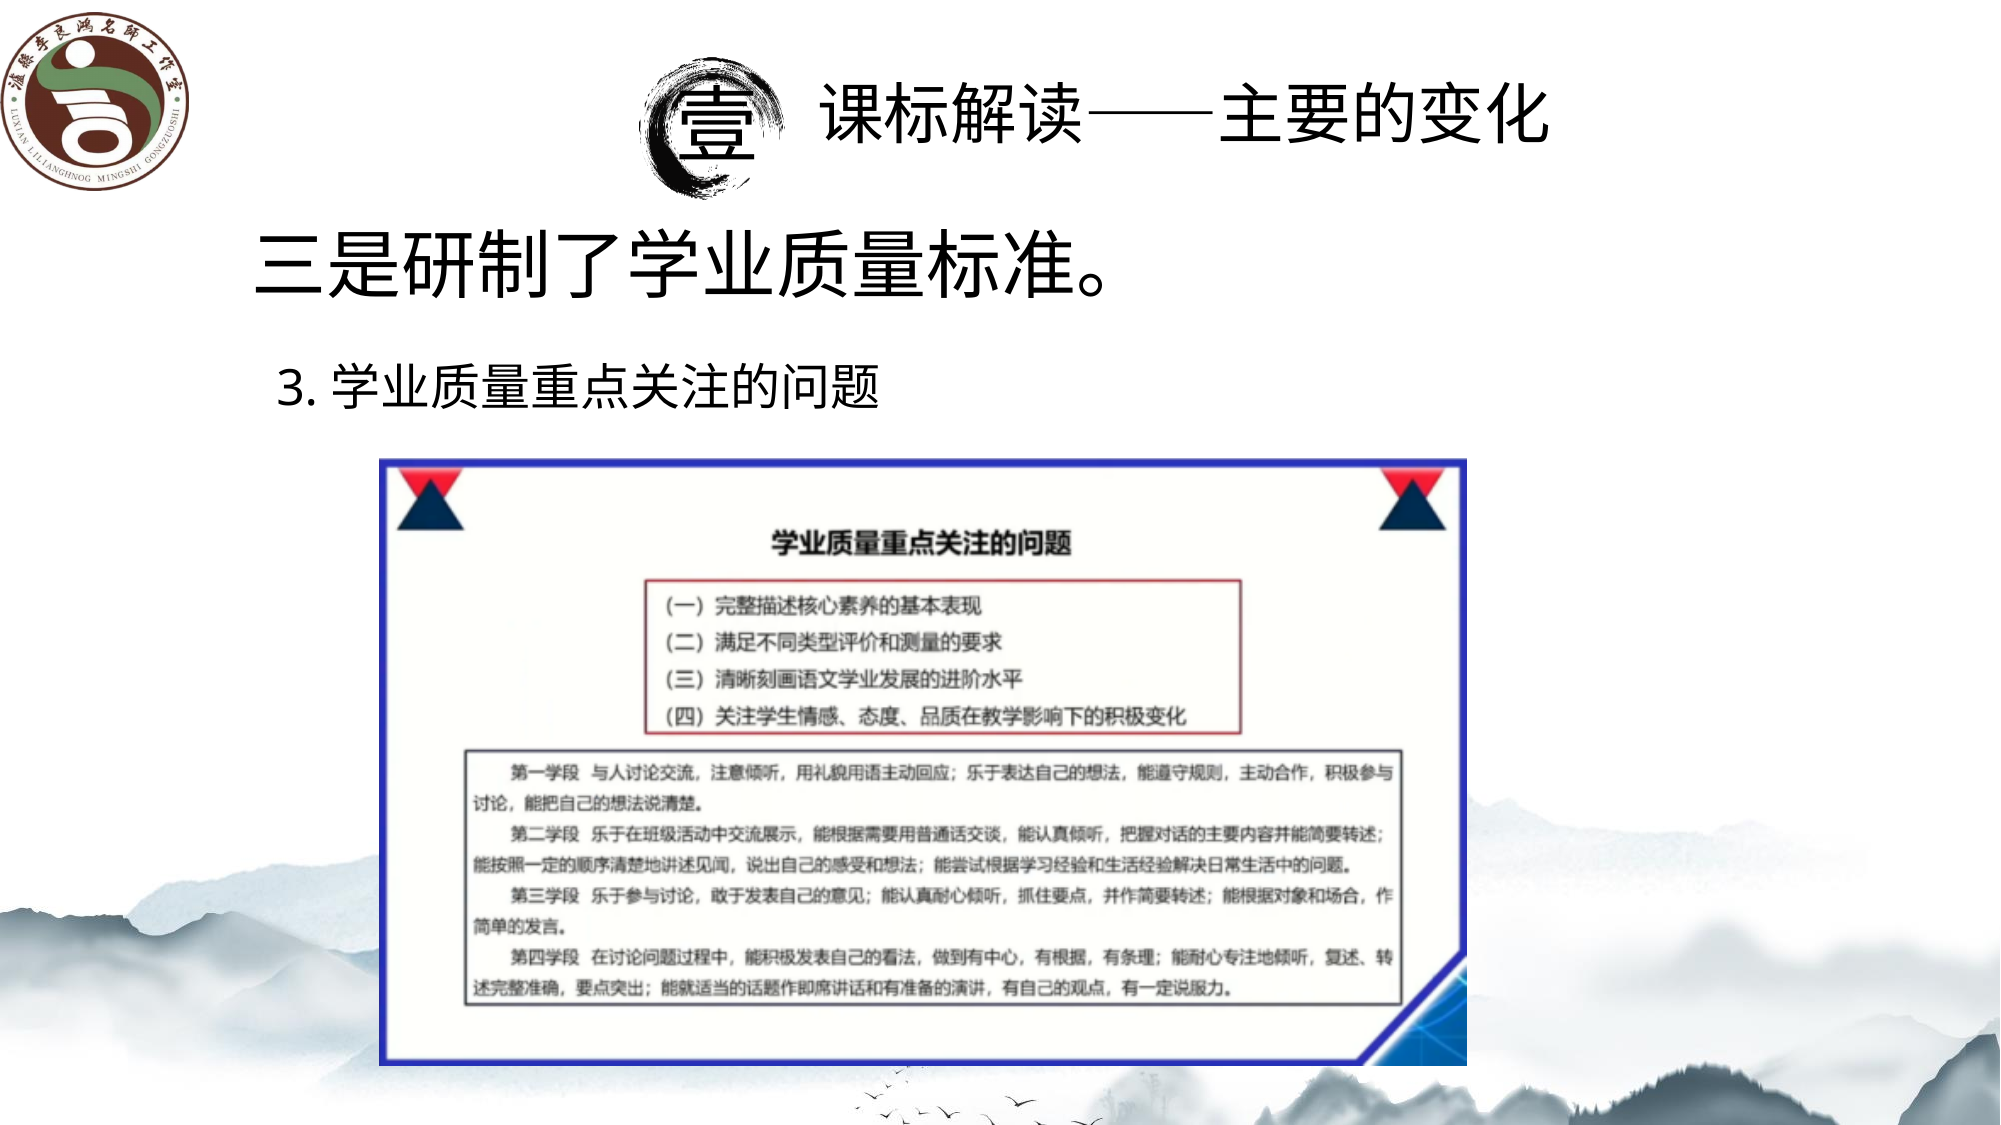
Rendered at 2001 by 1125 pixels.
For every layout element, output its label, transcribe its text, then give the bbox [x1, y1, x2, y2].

picture [0, 12, 189, 191]
text_box [186, 363, 955, 519]
text_box 三是研制了学业质量标准。 [230, 207, 1111, 317]
picture [0, 458, 2000, 1125]
text_box 3.学业质量重点关注的问题 [230, 317, 1591, 423]
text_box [633, 49, 1673, 208]
